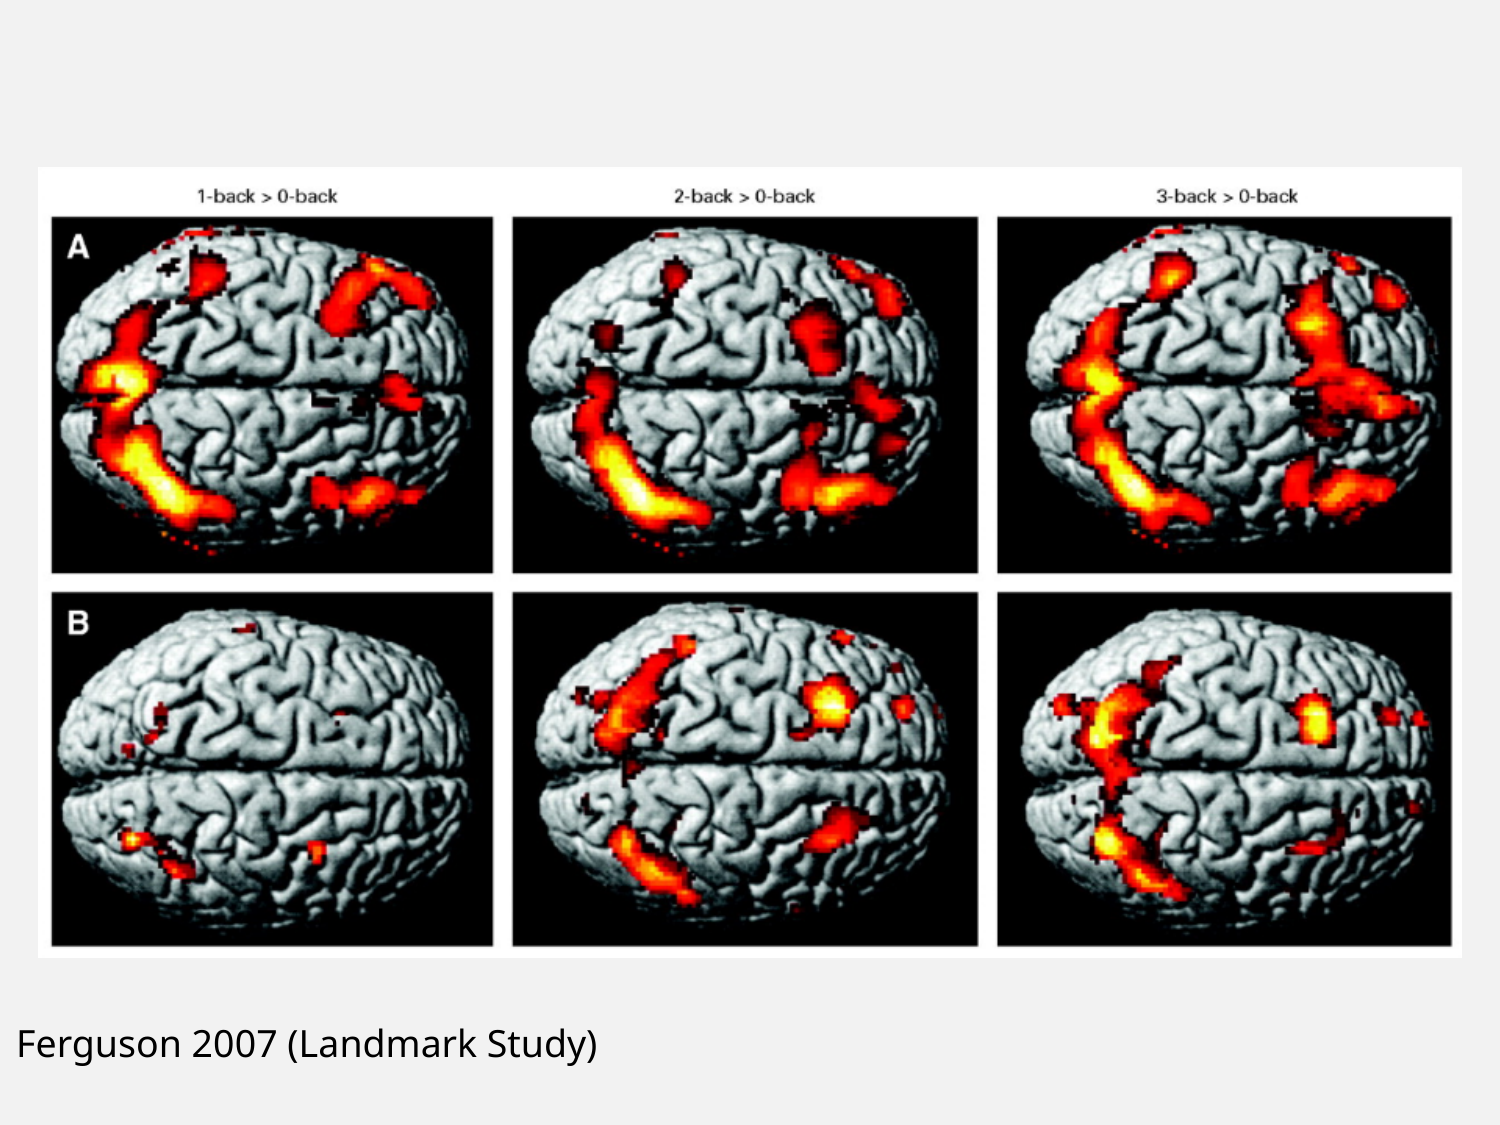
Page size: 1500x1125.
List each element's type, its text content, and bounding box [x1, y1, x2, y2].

text_box Ferguson 2007 (Landmark Study) [1, 1012, 613, 1073]
picture [38, 167, 1462, 958]
